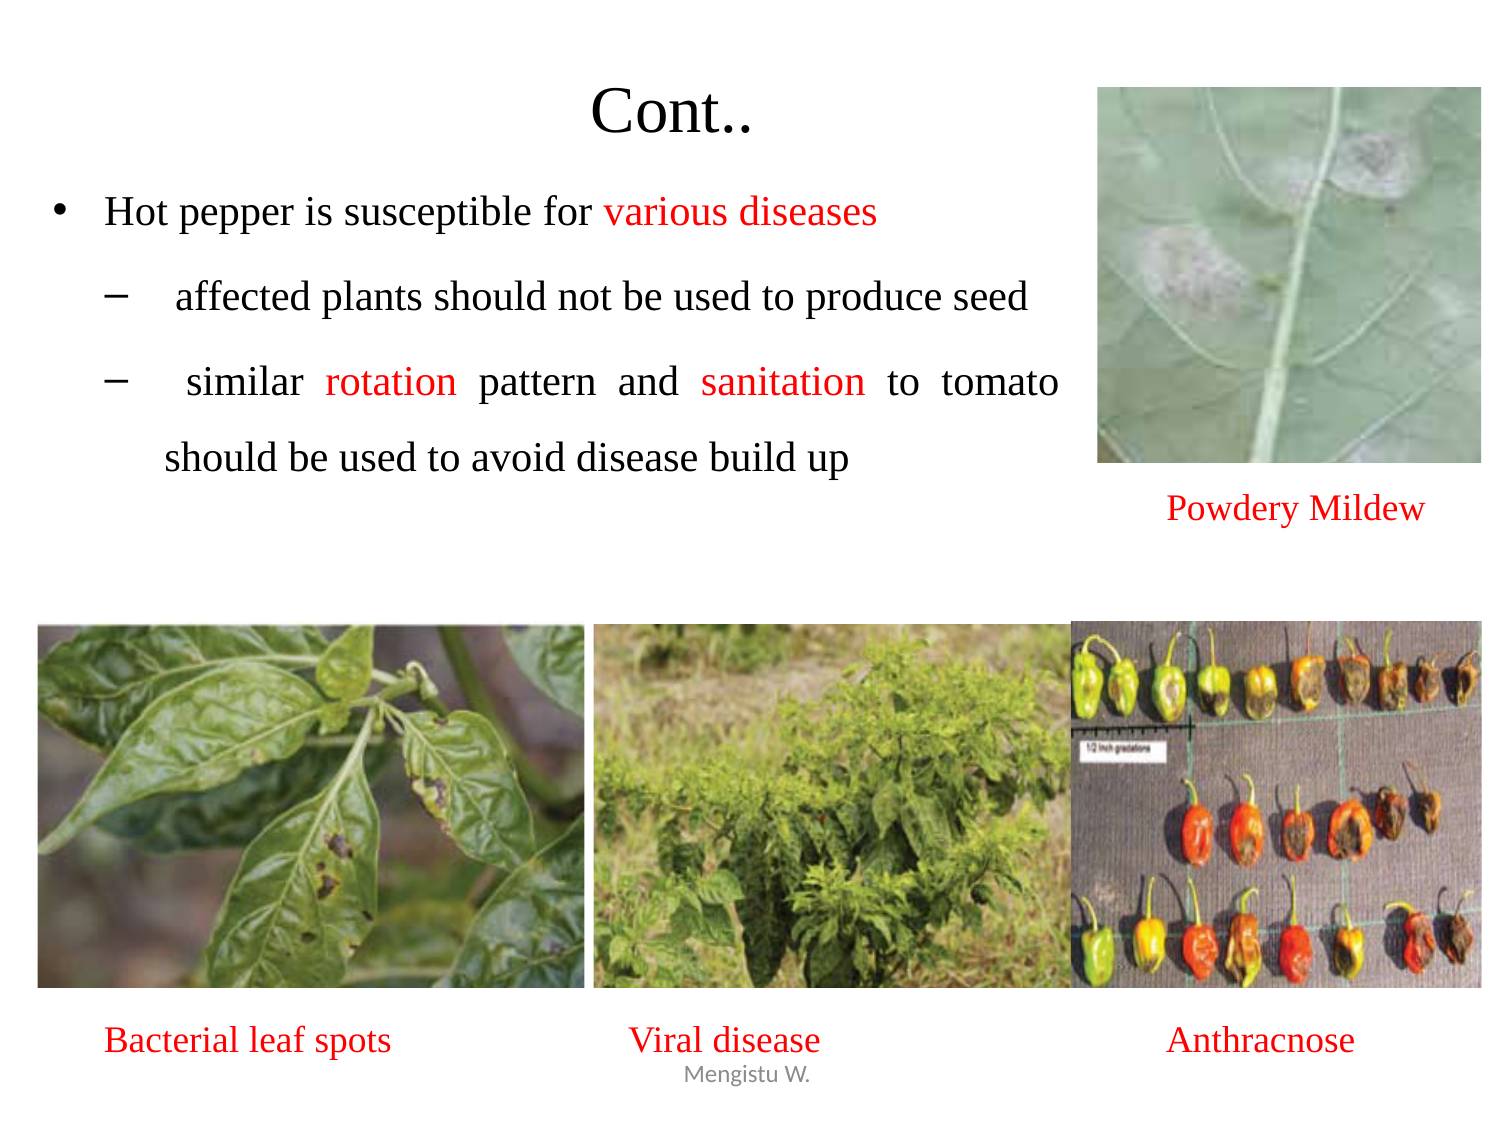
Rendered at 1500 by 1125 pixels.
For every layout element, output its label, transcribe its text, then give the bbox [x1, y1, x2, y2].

footer Mengistu W. [512, 1042, 988, 1103]
title Cont.. [5, 12, 1356, 200]
text_box Anthracnose [1151, 1007, 1371, 1068]
list Hot pepper is susceptible for various diseases affected plants should not be used to produce seed similar rotation pattern and sanitation to tomato should be used to avoid disease build up [37, 149, 1075, 575]
text_box Bacterial leaf spots [88, 1007, 408, 1067]
text_box Powdery Mildew [1151, 475, 1441, 536]
text_box Viral disease [613, 1007, 837, 1042]
picture [593, 621, 1483, 988]
picture [37, 621, 585, 988]
picture [1097, 87, 1482, 463]
